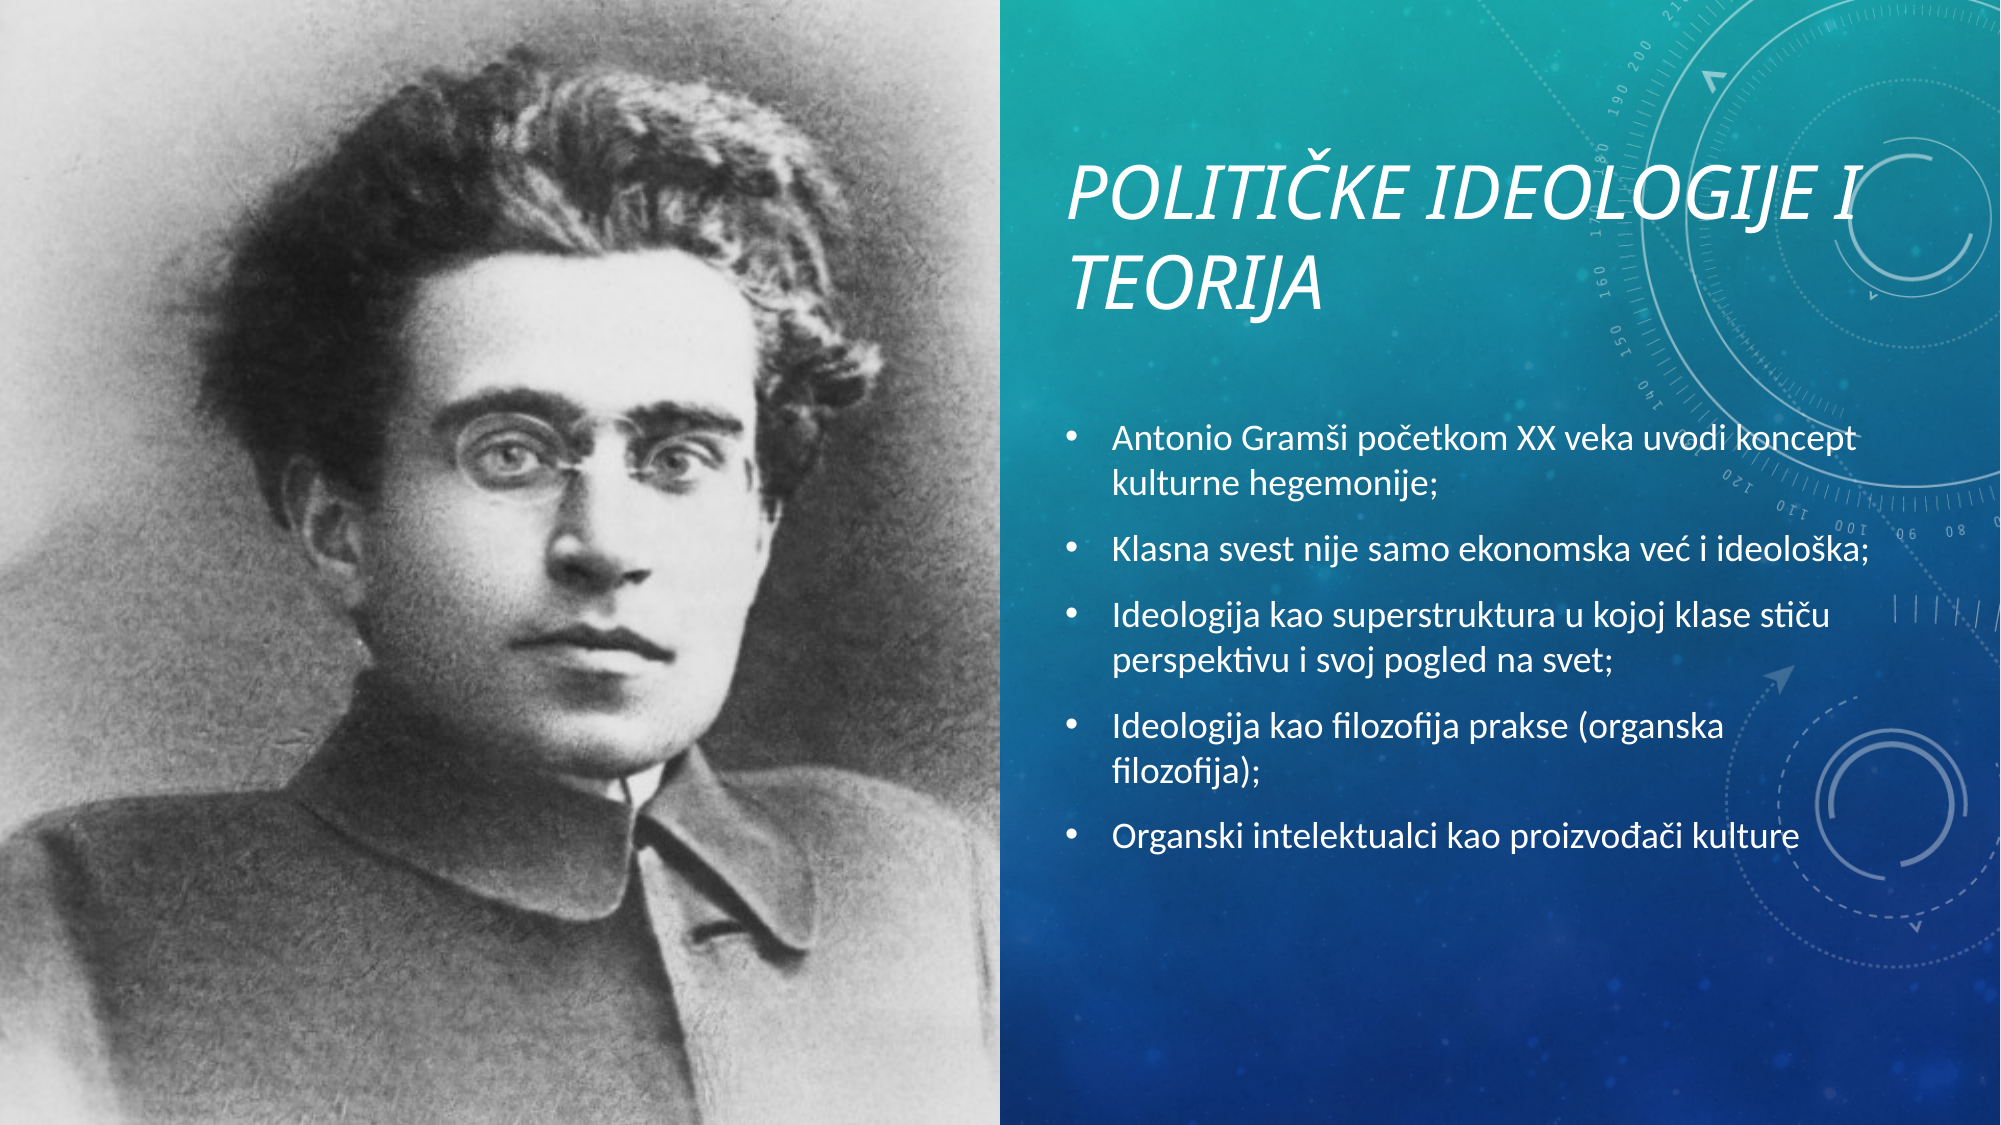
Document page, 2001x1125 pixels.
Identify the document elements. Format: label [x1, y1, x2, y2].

list [0, 0, 1001, 1125]
picture [1001, 0, 2001, 1125]
